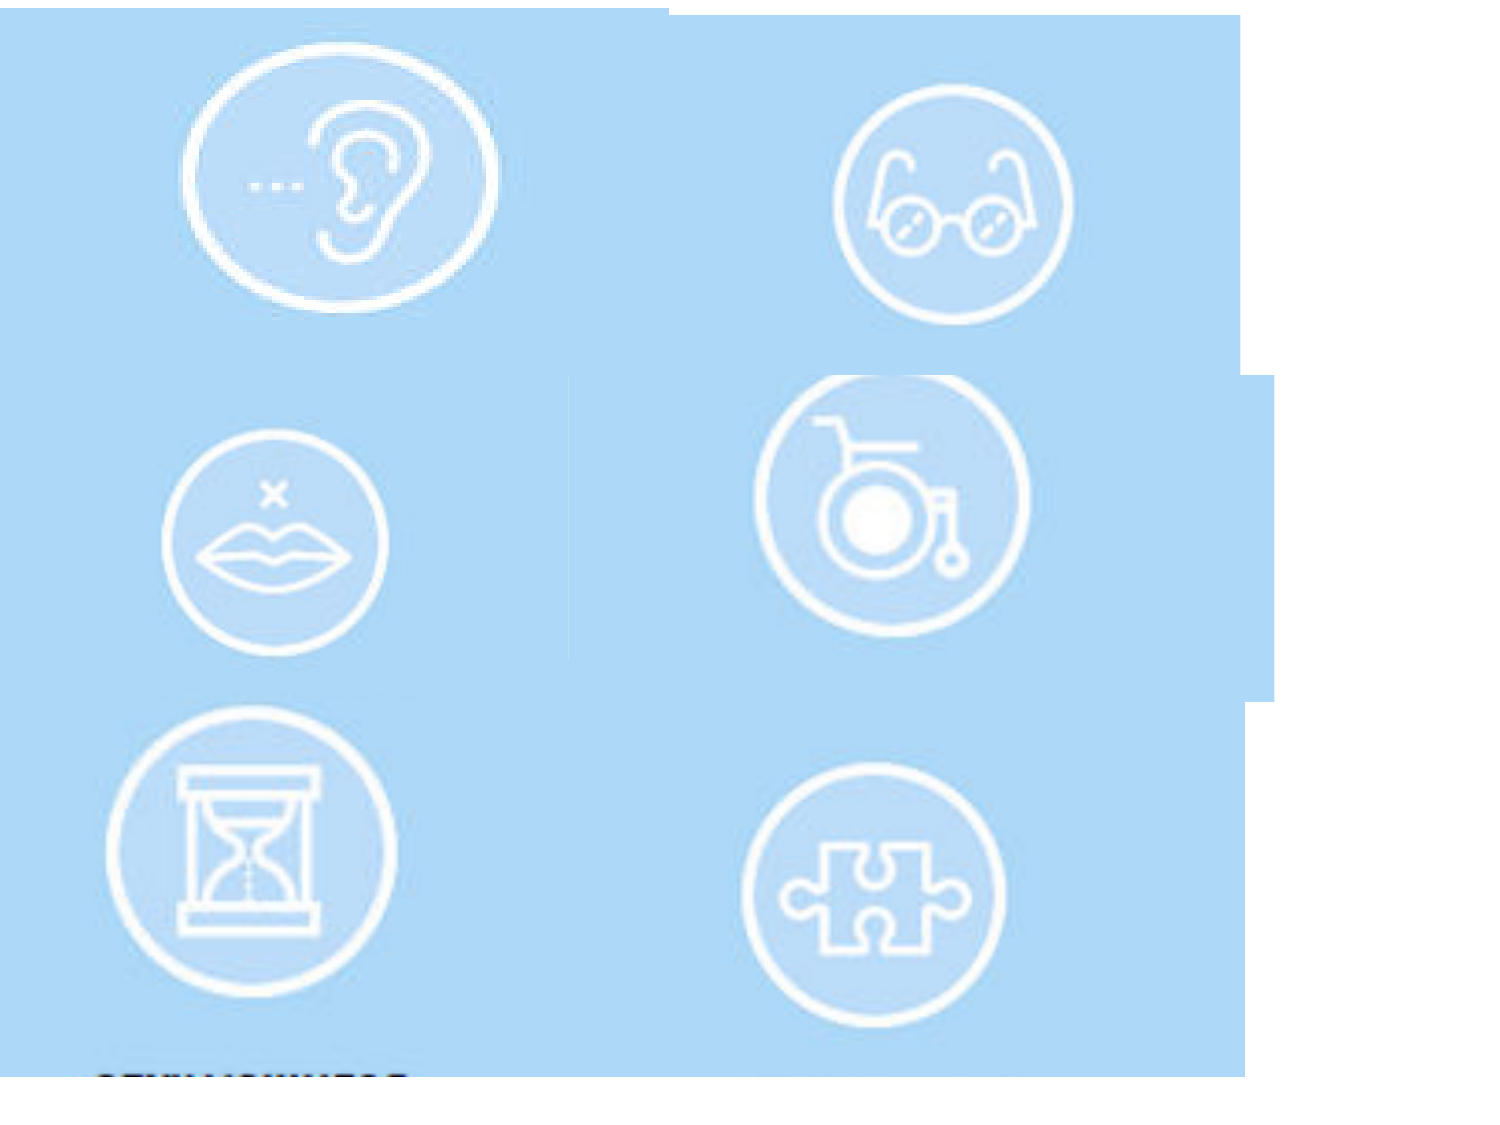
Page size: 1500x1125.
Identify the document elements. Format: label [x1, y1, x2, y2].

picture [0, 8, 1275, 1077]
